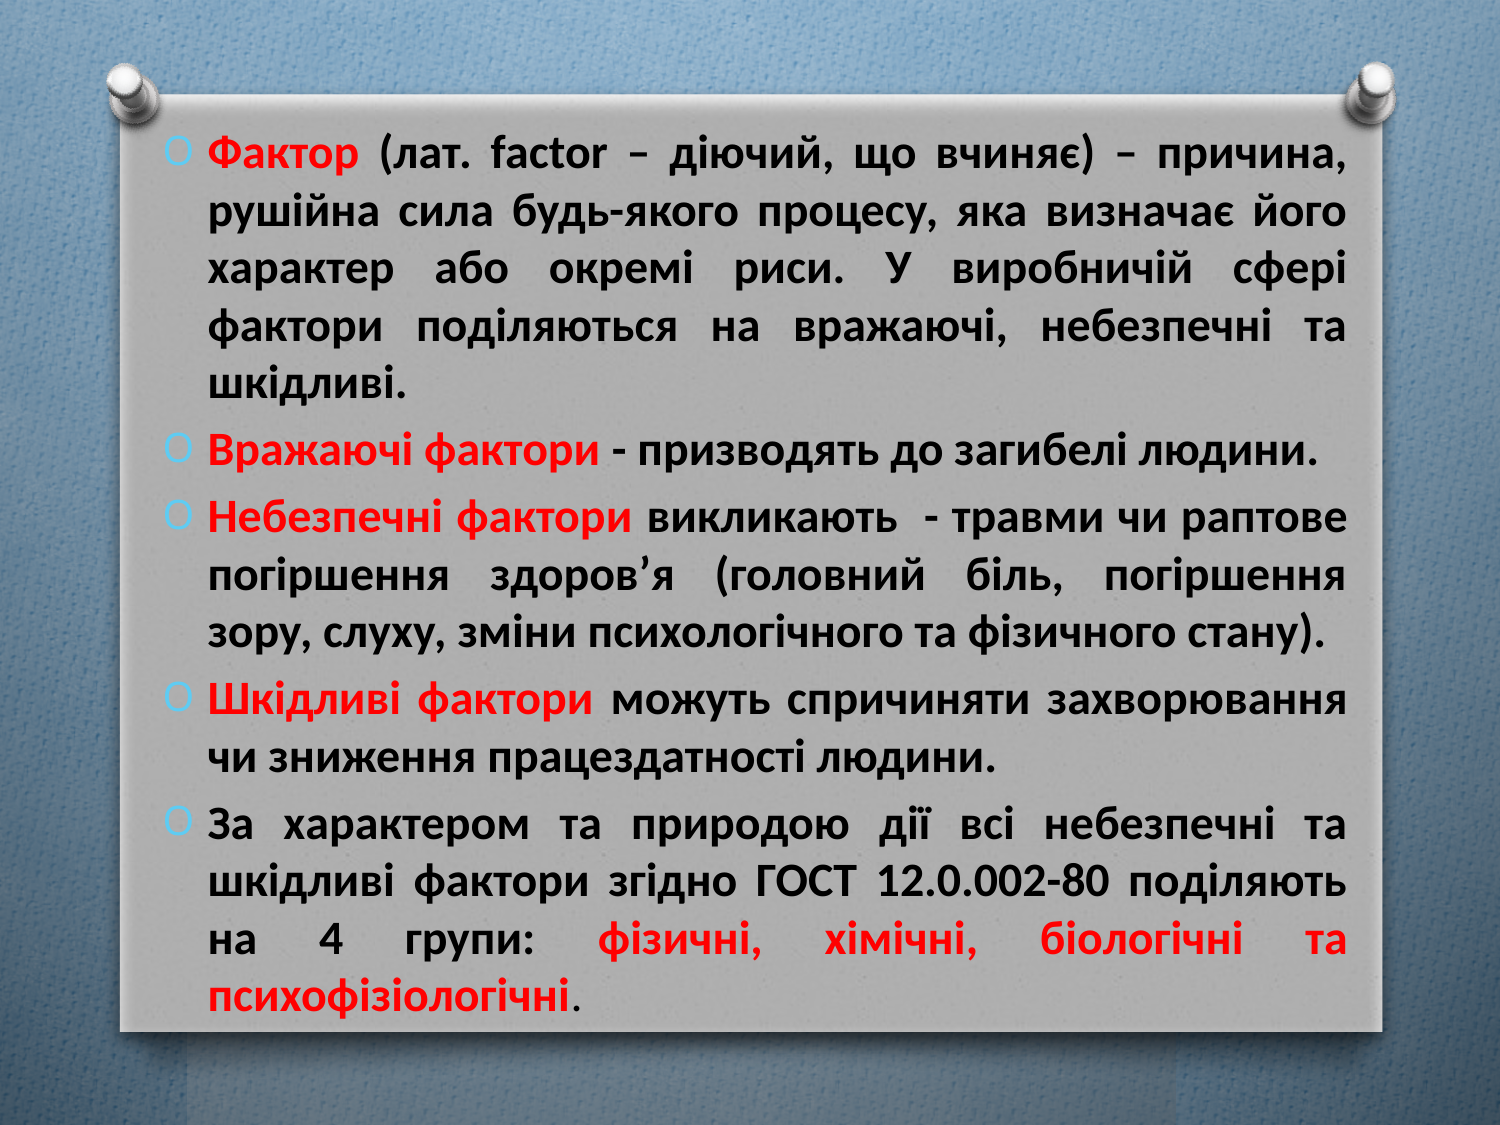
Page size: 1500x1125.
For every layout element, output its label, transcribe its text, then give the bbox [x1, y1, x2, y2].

picture [75, 29, 198, 147]
picture [1317, 35, 1439, 151]
list Фактор (лат. factor – діючий, що вчиняє) – причина, рушійна сила будь-якого процесу, яка визначає його характер або окремі риси. У виробничій сфері фактори поділяються на вражаючі, небезпечні та шкідливі. Вражаючі фактори - призводять до загибелі людини. Небезпечні фактори викликають - травми чи раптове погіршення здоров’я (головний біль, погіршення зору, слуху, зміни психологічного та фізичного стану). Шкідливі фактори можуть спричиняти захворювання чи зниження працездатності людини. За характером та природою дії всі небезпечні та шкідливі фактори згідно ГОСТ 12.0.002-80 поділяють на 4 групи: фізичні, хімічні, біологічні та психофізіологічні. [147, 113, 1365, 1035]
